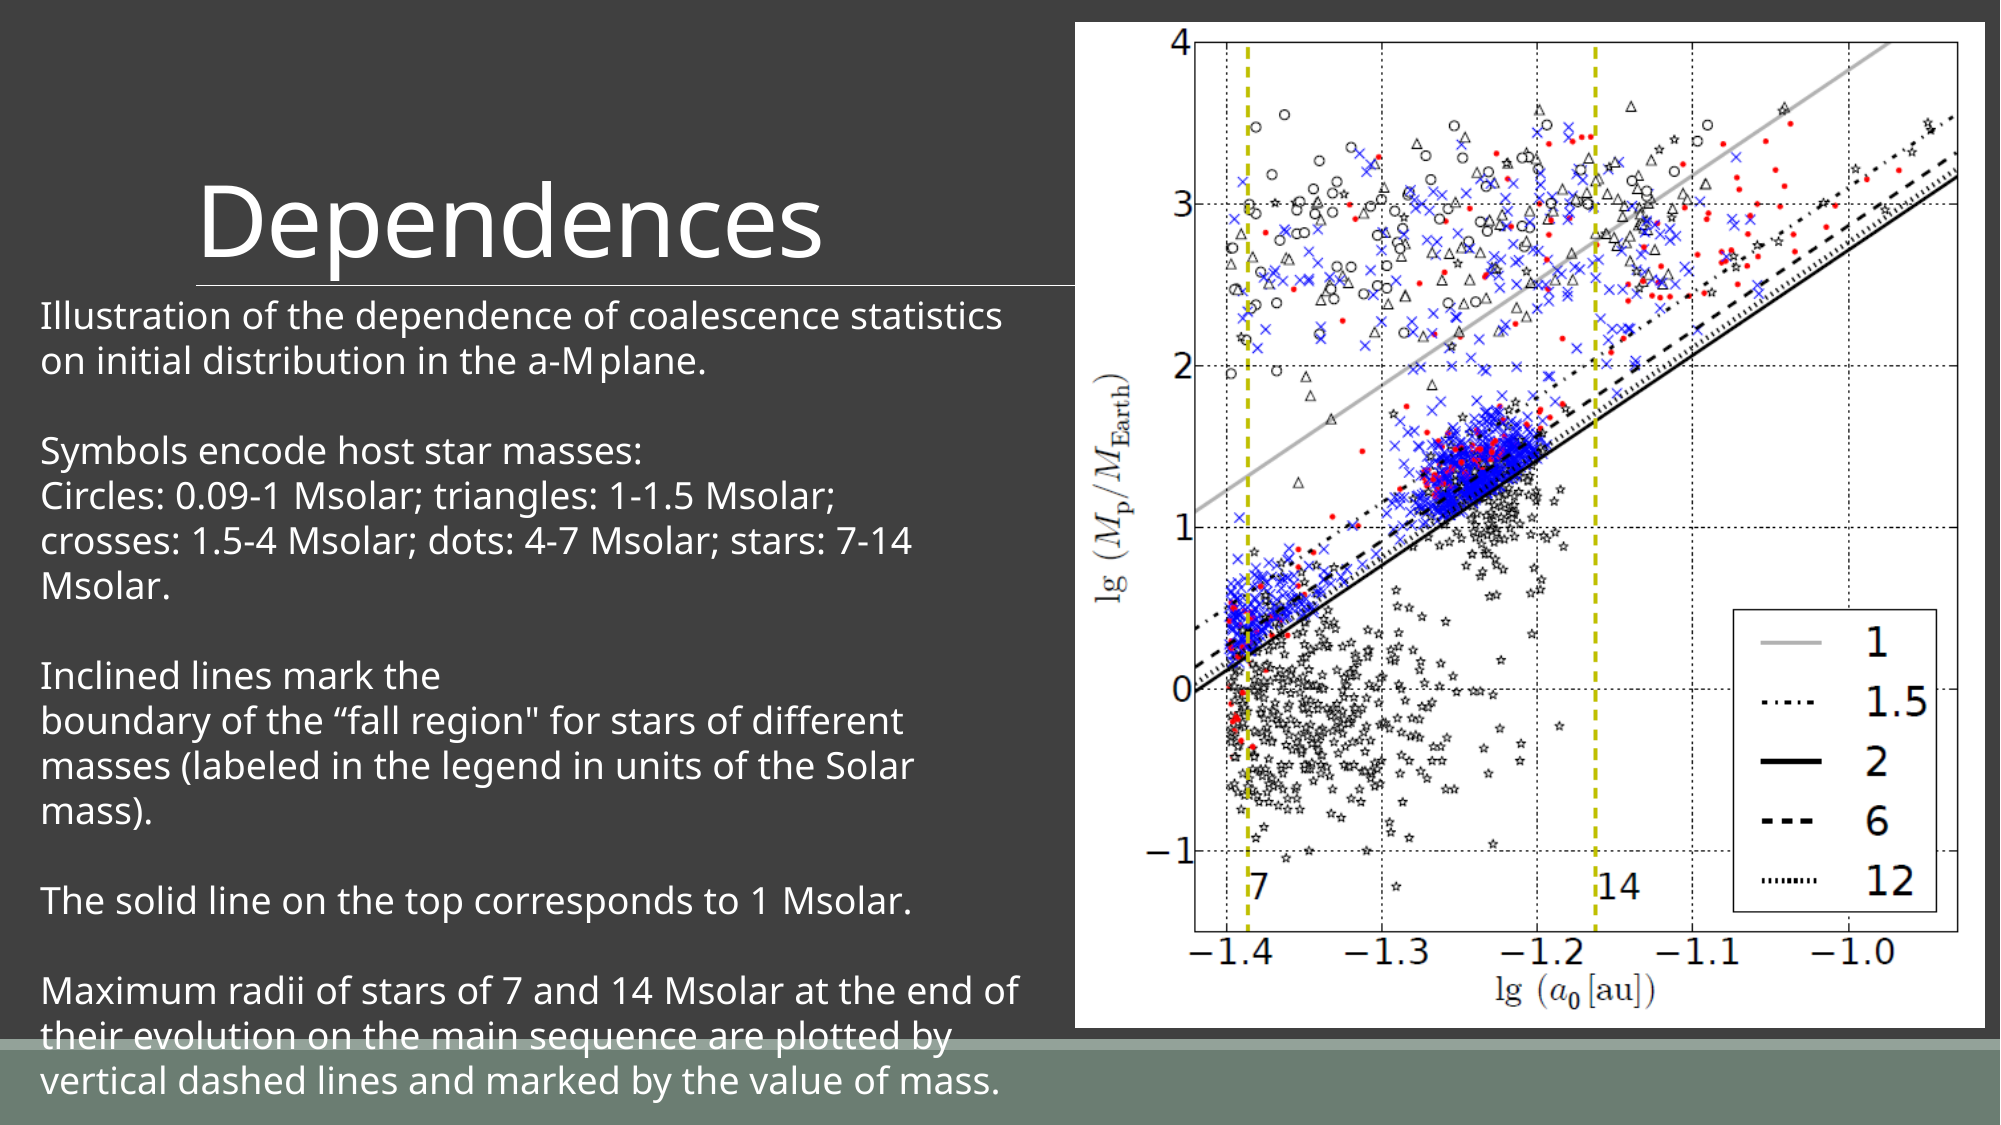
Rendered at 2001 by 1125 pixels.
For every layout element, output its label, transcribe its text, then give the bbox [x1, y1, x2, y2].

text_box Illustration of the dependence of coalescence statistics on initial distribution in the a-M plane. Symbols encode host star masses: Circles: 0.09-1 Msolar; triangles: 1-1.5 Msolar; crosses: 1.5-4 Msolar; dots: 4-7 Msolar; stars: 7-14 Msolar. Inclined lines mark the boundary of the “fall region" for stars of different masses (labeled in the legend in units of the Solar mass). The solid line on the top corresponds to 1 Msolar. Maximum radii of stars of 7 and 14 Msolar at the end of their evolution on the main sequence are plotted by vertical dashed lines and marked by the value of mass. [25, 284, 1053, 1110]
picture [1075, 22, 1985, 1029]
title Dependences [180, 47, 1072, 285]
